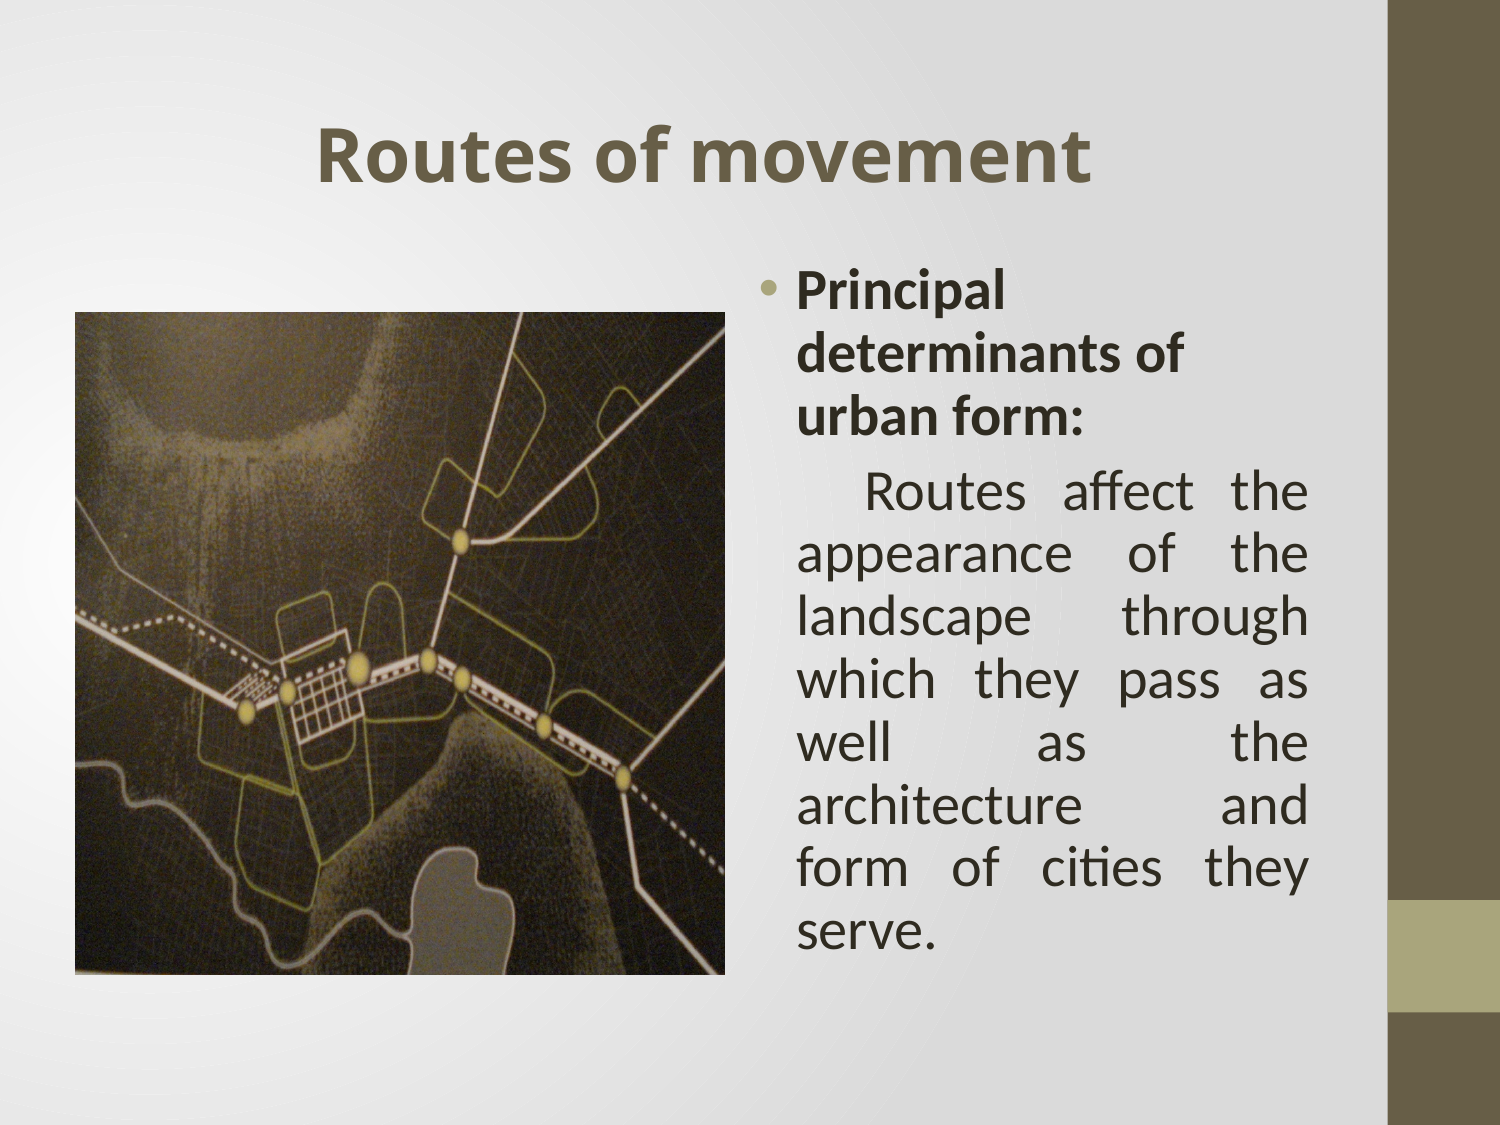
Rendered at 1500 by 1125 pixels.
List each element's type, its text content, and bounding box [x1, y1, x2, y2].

text_box Routes of movement [299, 99, 1138, 205]
picture [74, 311, 726, 976]
list Principal determinants of urban form: Routes affect the appearance of the landscape through which they pass as well as the architecture and form of cities they serve. [725, 251, 1325, 1005]
